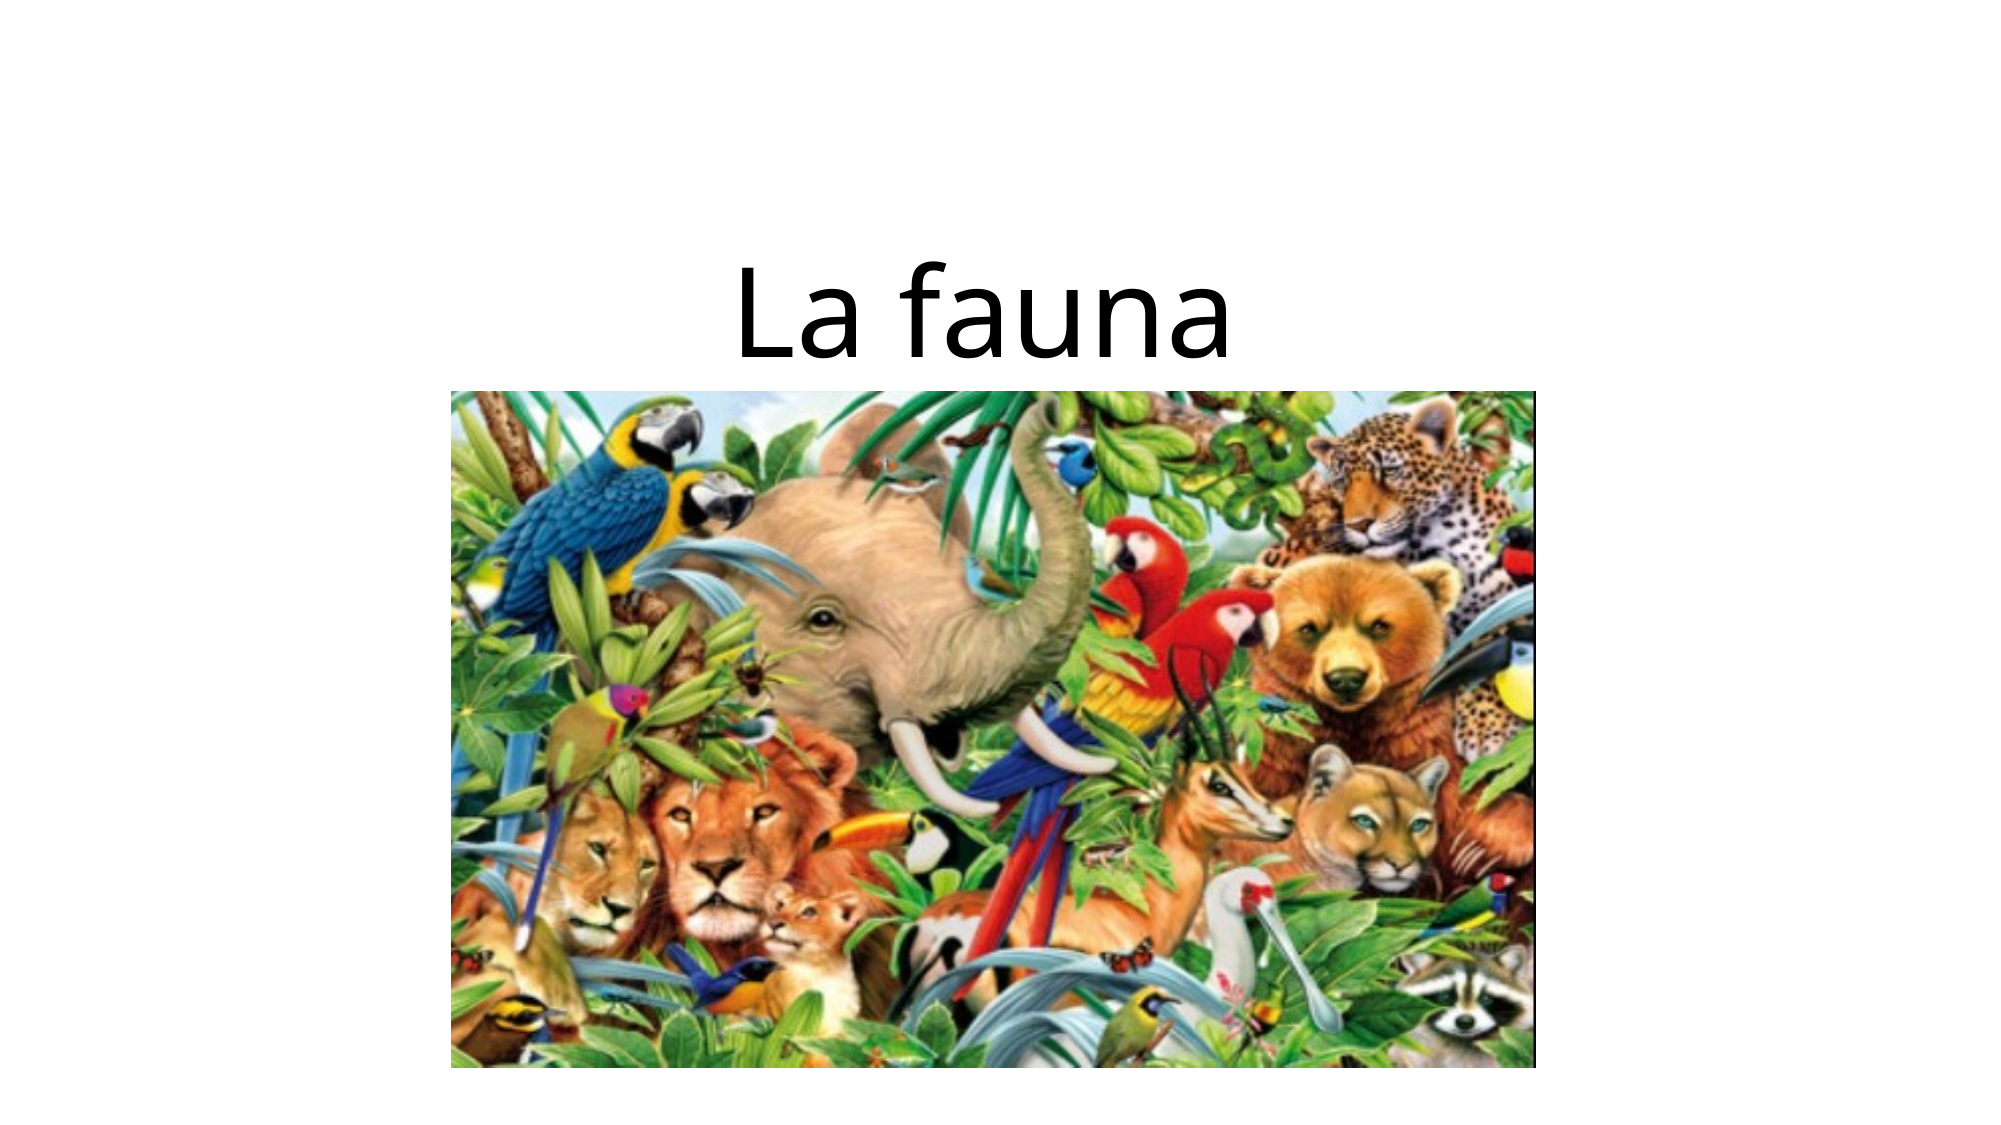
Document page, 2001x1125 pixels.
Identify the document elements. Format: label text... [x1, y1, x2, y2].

title La fauna [249, 0, 1750, 392]
picture [450, 391, 1537, 1068]
